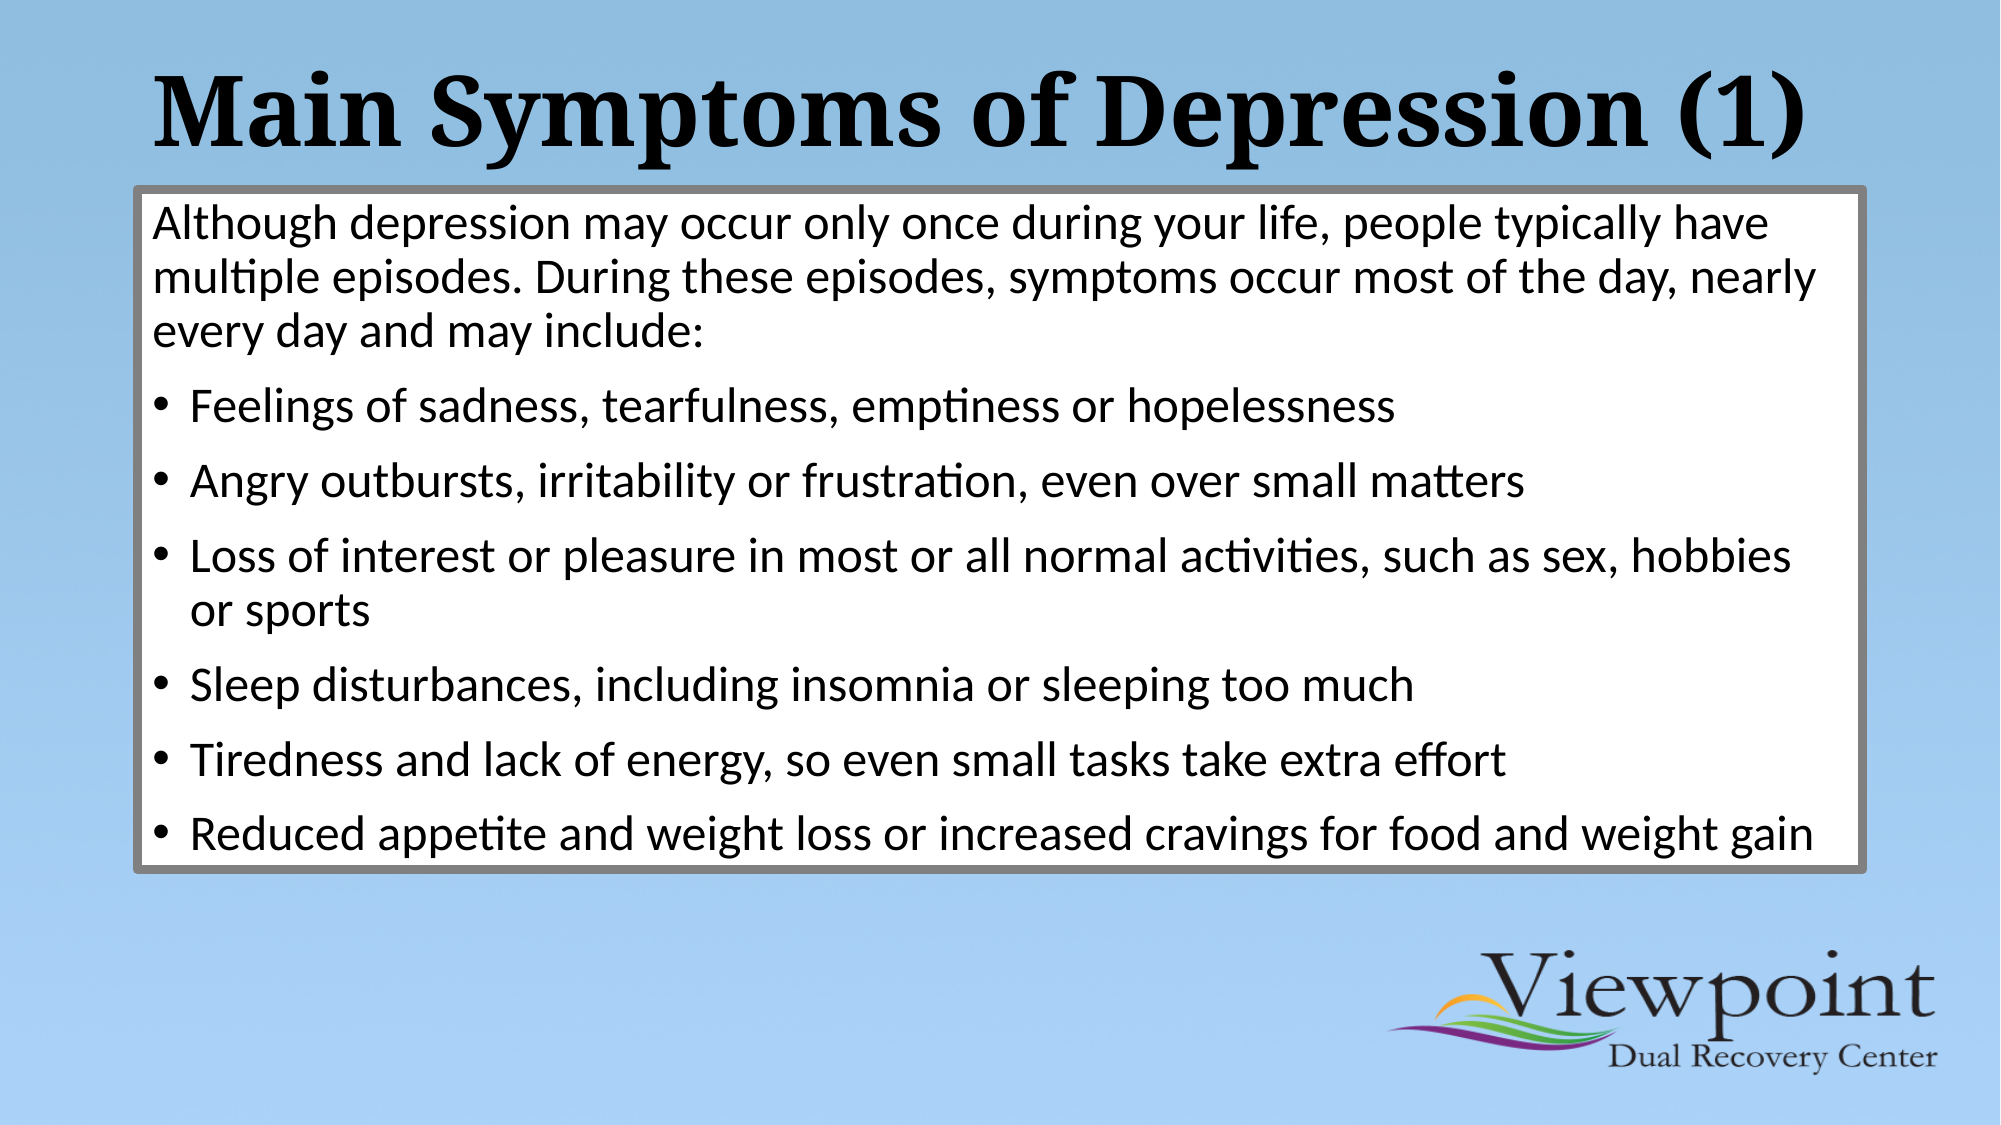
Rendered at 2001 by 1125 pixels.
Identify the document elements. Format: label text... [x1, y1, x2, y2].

list Although depression may occur only once during your life, people typically have multiple episodes. During these episodes, symptoms occur most of the day, nearly every day and may include: Feelings of sadness, tearfulness, emptiness or hopelessness Angry outbursts, irritability or frustration, even over small matters Loss of interest or pleasure in most or all normal activities, such as sex, hobbies or sports Sleep disturbances, including insomnia or sleeping too much Tiredness and lack of energy, so even small tasks take extra effort Reduced appetite and weight loss or increased cravings for food and weight gain [137, 189, 1863, 870]
picture [0, 0, 2001, 1125]
title Main Symptoms of Depression (1) [137, 5, 1863, 189]
